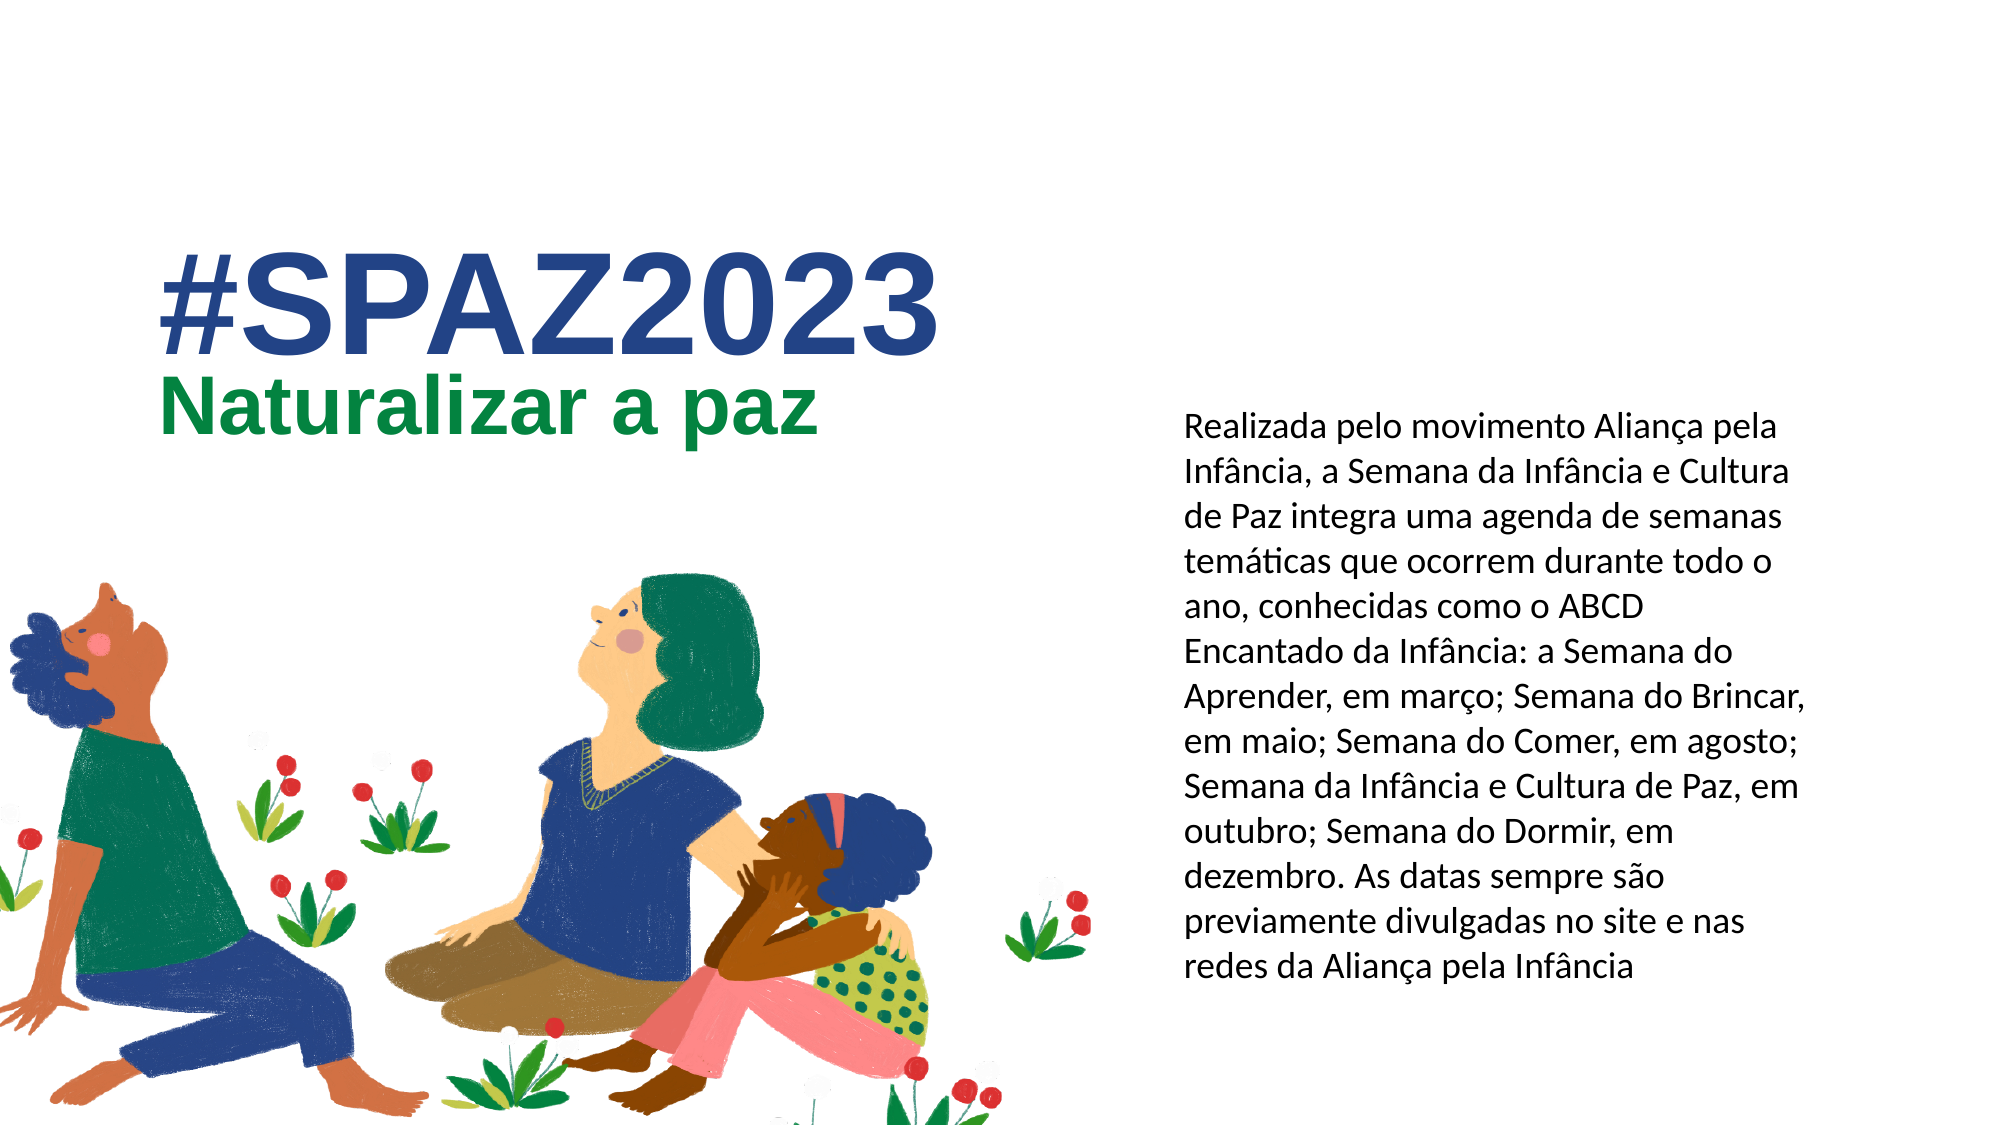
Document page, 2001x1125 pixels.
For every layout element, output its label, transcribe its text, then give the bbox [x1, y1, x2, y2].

text_box Naturalizar a paz [143, 343, 1342, 459]
picture [0, 485, 1091, 1125]
text_box Realizada pelo movimento Aliança pela Infância, a Semana da Infância e Cultura de Paz integra uma agenda de semanas temáticas que ocorrem durante todo o ano, conhecidas como o ABCD Encantado da Infância: a Semana do Aprender, em março; Semana do Brincar, em maio; Semana do Comer, em agosto; Semana da Infância e Cultura de Paz, em outubro; Semana do Dormir, em dezembro. As datas sempre são previamente divulgadas no site e nas redes da Aliança pela Infância [1169, 393, 1828, 993]
text_box #SPAZ2023 [143, 201, 1342, 343]
